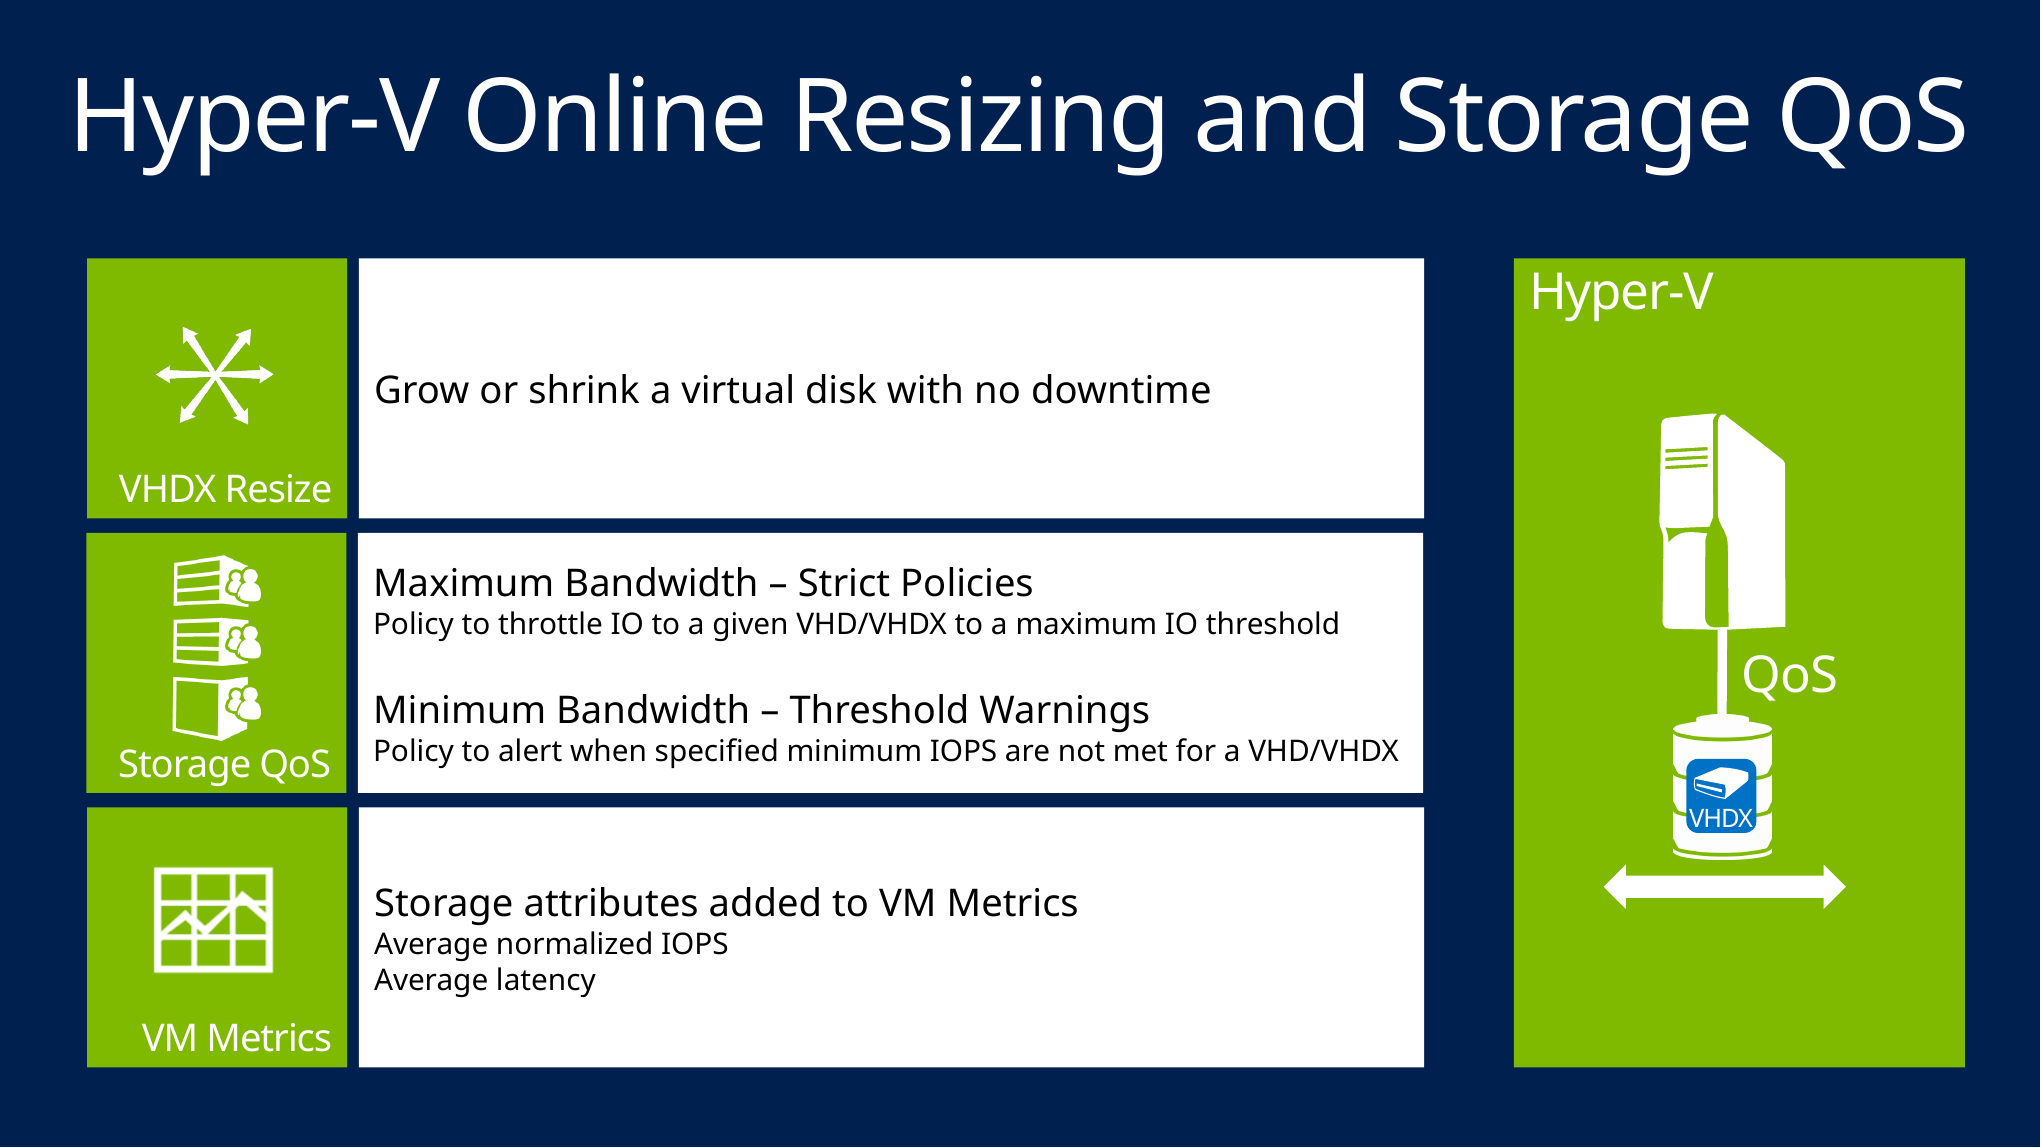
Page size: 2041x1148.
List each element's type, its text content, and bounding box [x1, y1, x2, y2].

text_box VM Metrics [86, 806, 348, 1068]
picture [1659, 413, 1786, 630]
text_box Maximum Bandwidth – Strict Policies Policy to throttle IO to a given VHD/VHDX to a maximum IO threshold Minimum Bandwidth – Threshold Warnings Policy to alert when specified minimum IOPS are not met for a VHD/VHDX [357, 532, 1424, 794]
picture [151, 864, 278, 974]
text_box [1603, 863, 1847, 910]
text_box QoS [1741, 648, 1890, 704]
picture [101, 533, 332, 764]
text_box Grow or shrink a virtual disk with no downtime [358, 257, 1425, 519]
picture [1672, 714, 1772, 861]
text_box Storage QoS [85, 532, 347, 794]
title Hyper-V Online Resizing and Storage QoS [45, 48, 1996, 200]
text_box Hyper-V [1513, 258, 1966, 1068]
text_box Storage attributes added to VM Metrics Average normalized IOPS Average latency [358, 806, 1425, 1068]
text_box VHDX Resize [86, 257, 348, 519]
picture [153, 324, 276, 427]
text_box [1692, 767, 1750, 800]
